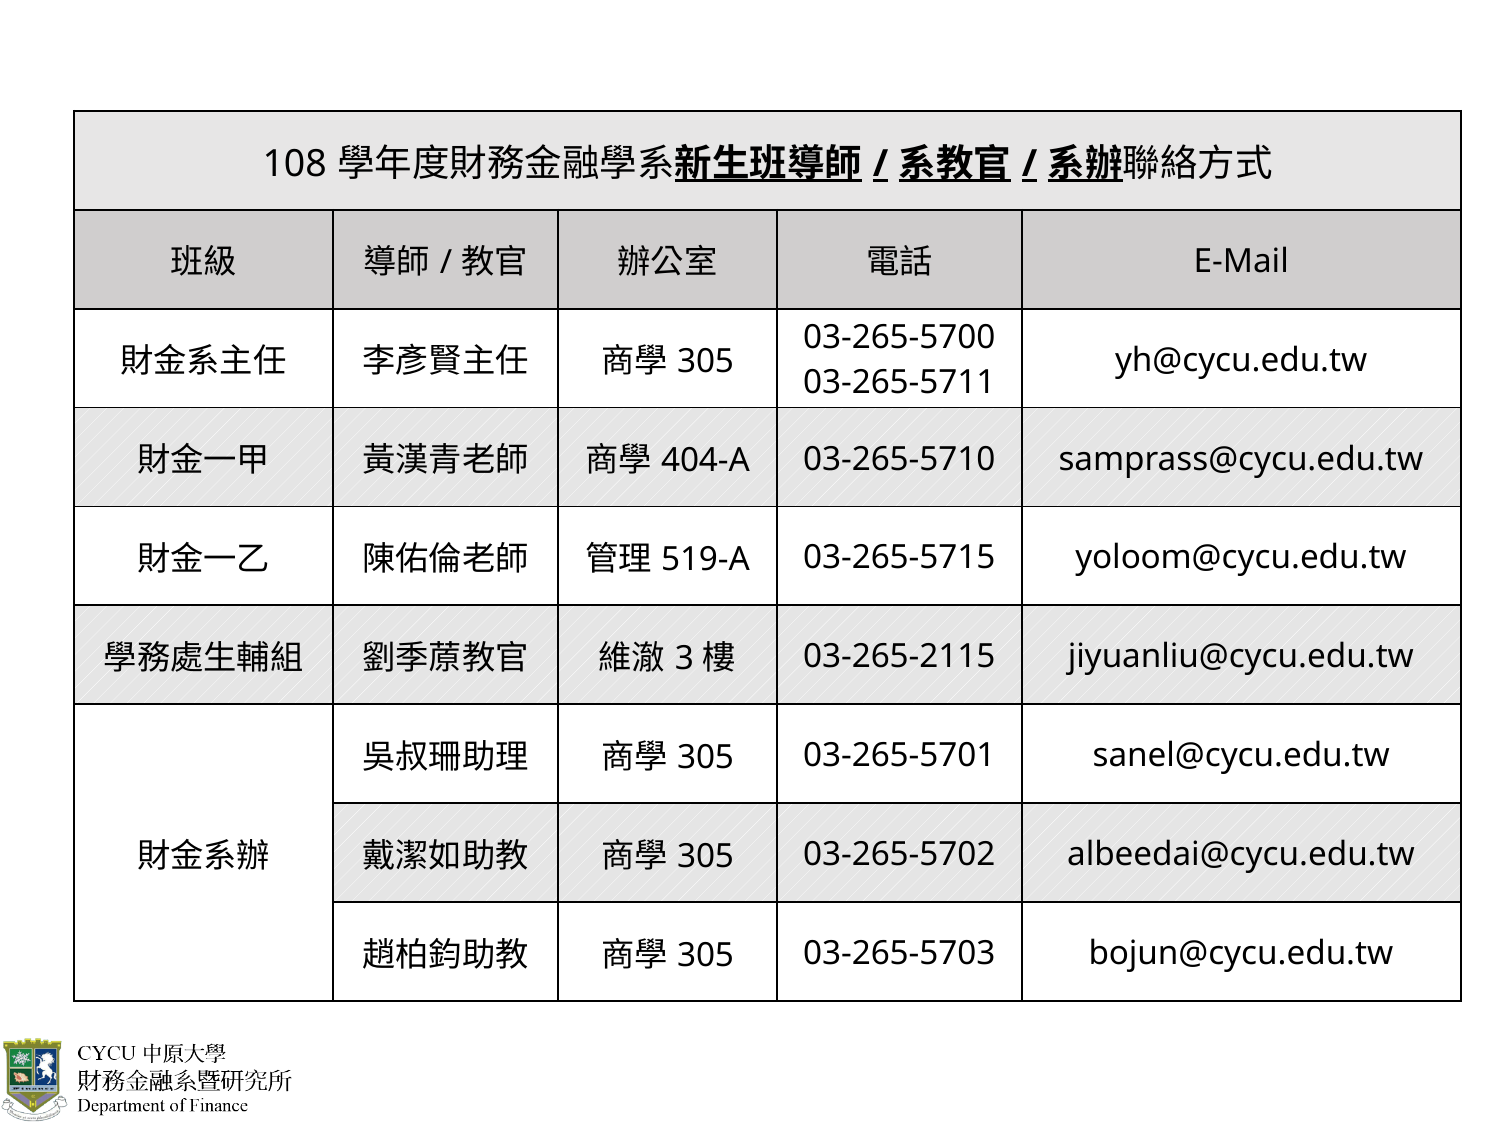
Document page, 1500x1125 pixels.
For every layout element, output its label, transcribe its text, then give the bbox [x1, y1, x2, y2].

table_cell albeedai@cycu.edu.tw [1023, 804, 1460, 901]
table_cell 商學404-A [559, 408, 776, 506]
table_cell 03-265-5710 [778, 408, 1021, 506]
table_cell 陳佑倫老師 [334, 507, 557, 604]
table_cell 李彥賢主任 [334, 310, 557, 407]
table_cell 趙柏鈞助教 [334, 903, 557, 1000]
table_cell samprass@cycu.edu.tw [1023, 408, 1460, 506]
table_cell E-Mail [1023, 211, 1460, 308]
table_cell 吳叔珊助理 [334, 705, 557, 802]
table_cell 財金系辦 [75, 705, 332, 1000]
table_cell 03-265-5702 [778, 804, 1021, 901]
table_cell yh@cycu.edu.tw [1023, 310, 1460, 407]
table_cell 03-265-2115 [778, 606, 1021, 703]
table_cell 財金一甲 [75, 408, 332, 506]
table_cell 學務處生輔組 [75, 606, 332, 703]
table_cell 班級 [75, 211, 332, 308]
table_cell sanel@cycu.edu.tw [1023, 705, 1460, 802]
table_cell 電話 [778, 211, 1021, 308]
picture [0, 1035, 294, 1125]
table_cell 商學305 [559, 804, 776, 901]
table_cell 商學305 [559, 903, 776, 1000]
table_cell 管理519-A [559, 507, 776, 604]
table_cell 03-265-5701 [778, 705, 1021, 802]
table_cell 商學305 [559, 705, 776, 802]
table_header 108學年度財務金融學系新生班導師/系教官/系辦聯絡方式 [75, 112, 1460, 209]
table_cell 黃漢青老師 [334, 408, 557, 506]
table_cell yoloom@cycu.edu.tw [1023, 507, 1460, 604]
table_cell 03-265-5715 [778, 507, 1021, 604]
table_cell 財金系主任 [75, 310, 332, 407]
table_cell 03-265-5700 03-265-5711 [778, 310, 1021, 407]
table_cell bojun@cycu.edu.tw [1023, 903, 1460, 1000]
table_cell 辦公室 [559, 211, 776, 308]
table_cell 商學305 [559, 310, 776, 407]
table_cell 劉季蒝教官 [334, 606, 557, 703]
table_cell 戴潔如助教 [334, 804, 557, 901]
table_cell jiyuanliu@cycu.edu.tw [1023, 606, 1460, 703]
table_cell 導師/教官 [334, 211, 557, 308]
table_cell 維澈3樓 [559, 606, 776, 703]
table_cell 財金一乙 [75, 507, 332, 604]
table_cell 03-265-5703 [778, 903, 1021, 1000]
